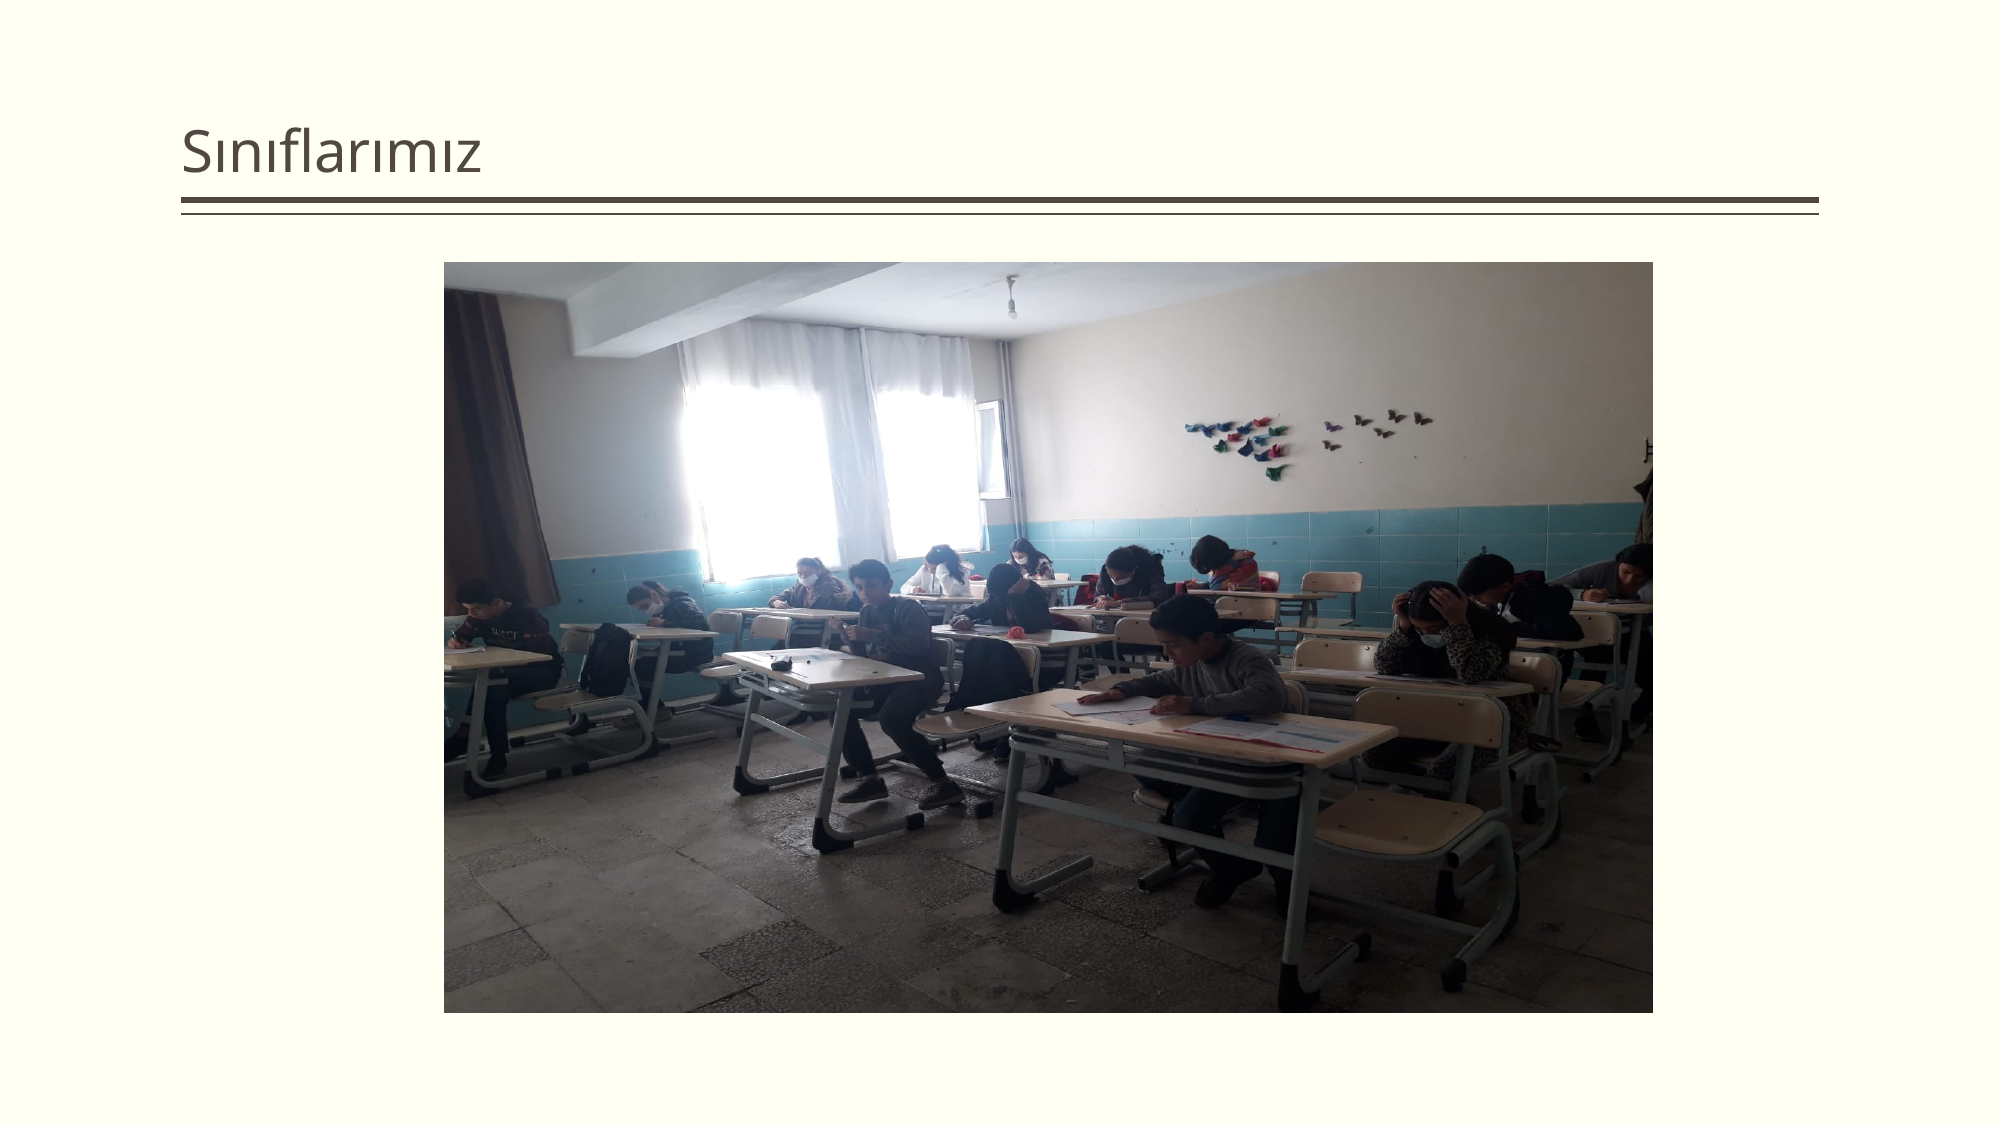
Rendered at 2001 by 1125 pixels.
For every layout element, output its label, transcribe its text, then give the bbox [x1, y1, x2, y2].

title Sınıflarımız [181, 12, 1819, 193]
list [444, 262, 1653, 1013]
